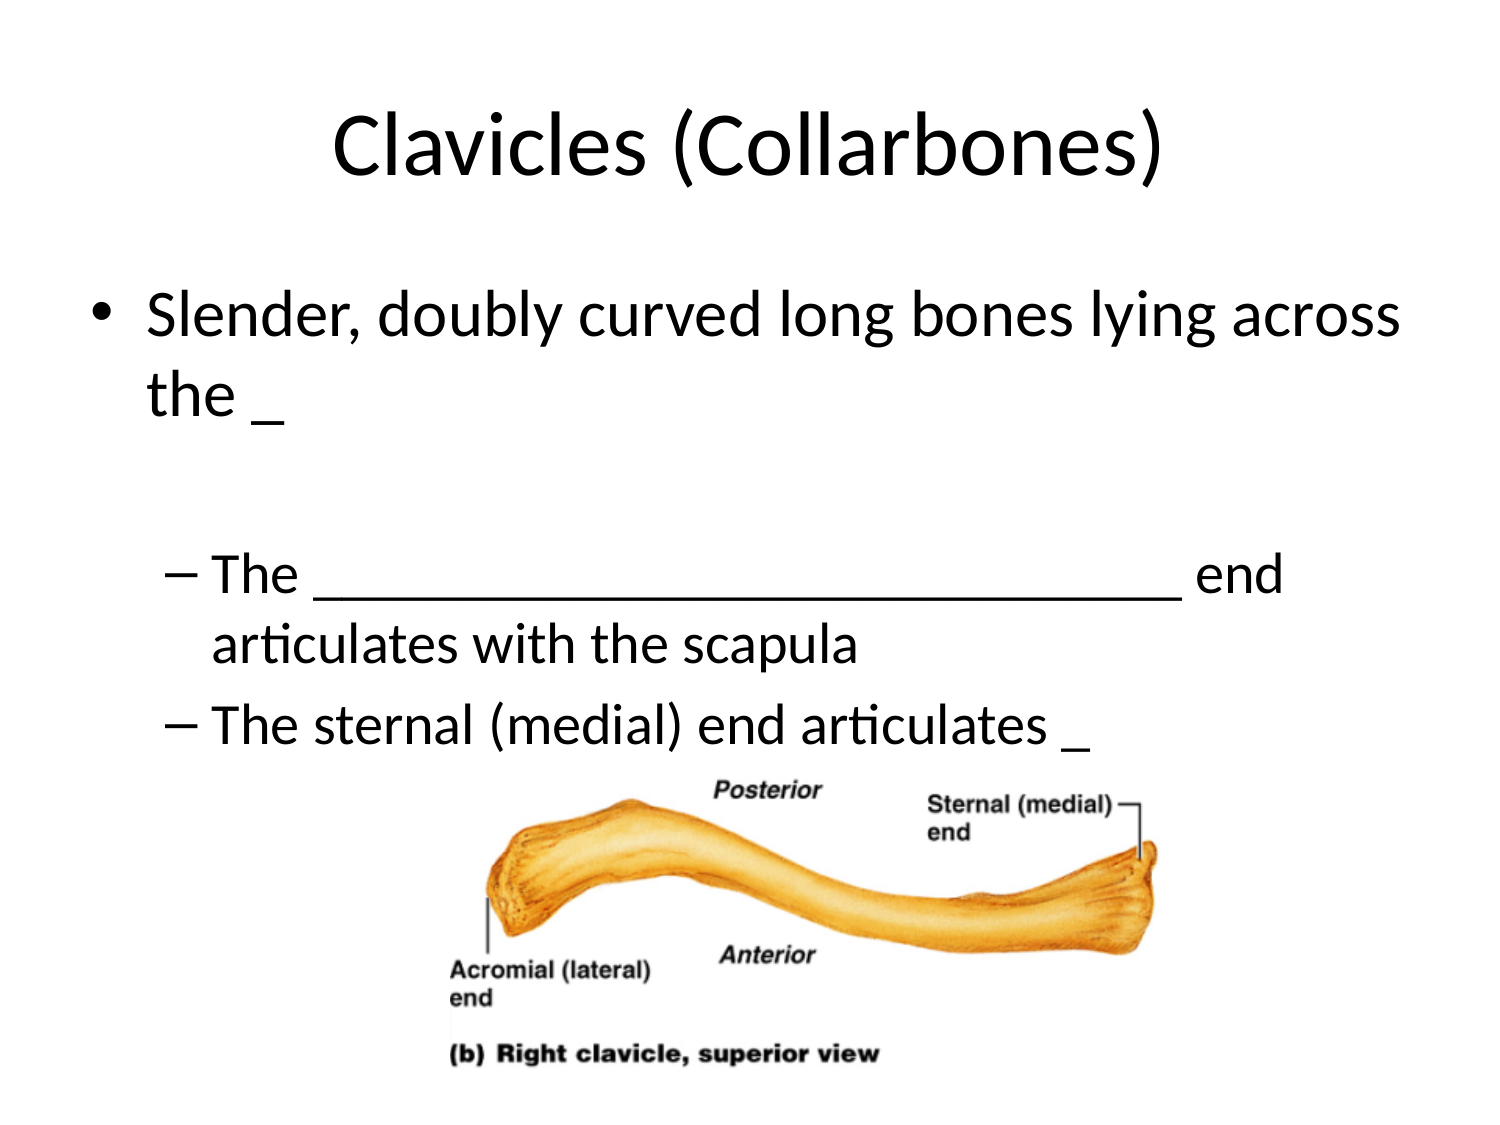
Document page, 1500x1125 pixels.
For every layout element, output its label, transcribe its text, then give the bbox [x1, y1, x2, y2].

picture [449, 774, 1163, 1069]
list Slender, doubly curved long bones lying across the _ The ______________________________ end articulates with the scapula The sternal (medial) end articulates _ [75, 262, 1425, 1005]
title Clavicles (Collarbones) [75, 45, 1425, 233]
